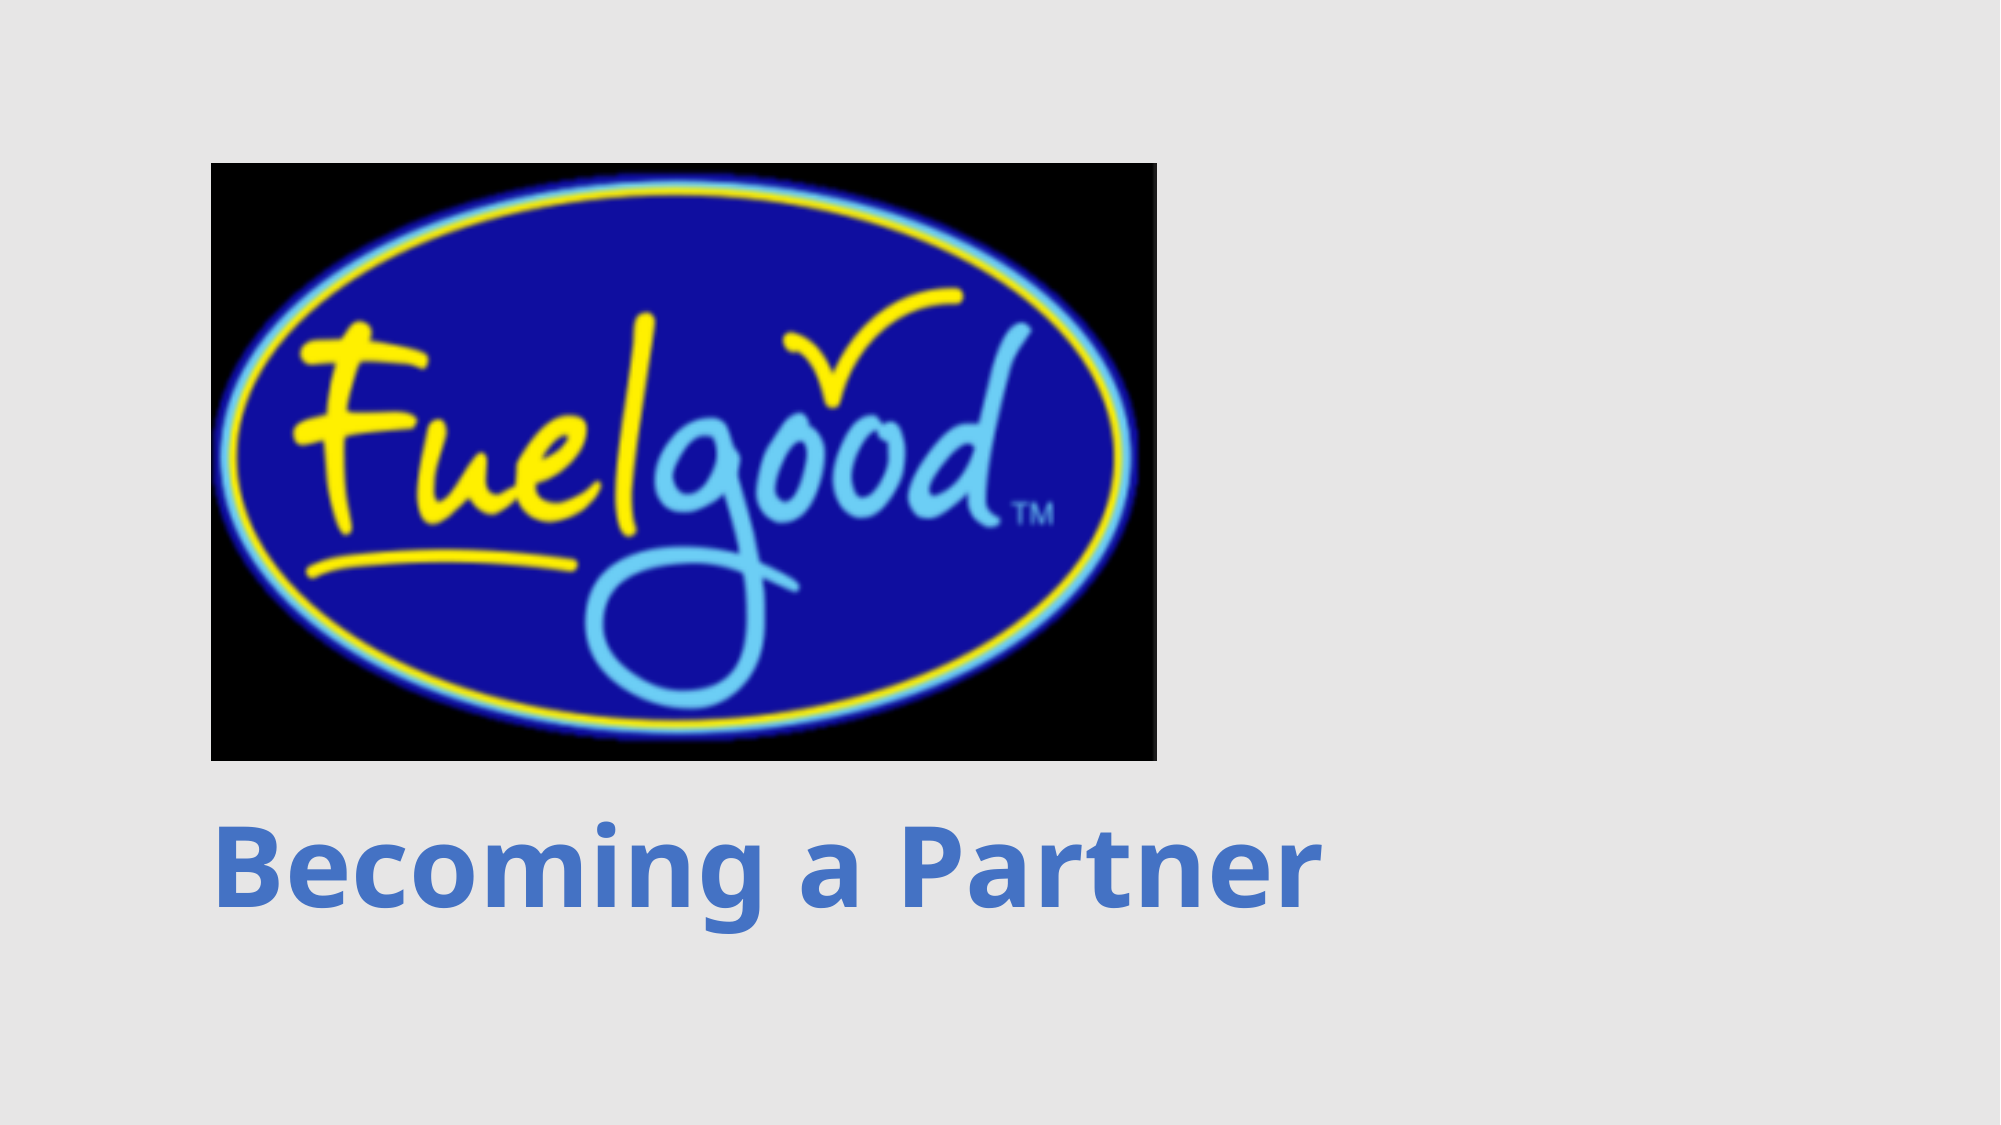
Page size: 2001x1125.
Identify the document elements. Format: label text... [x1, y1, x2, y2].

title Becoming a Partner [194, 760, 1454, 939]
picture [211, 163, 1157, 762]
